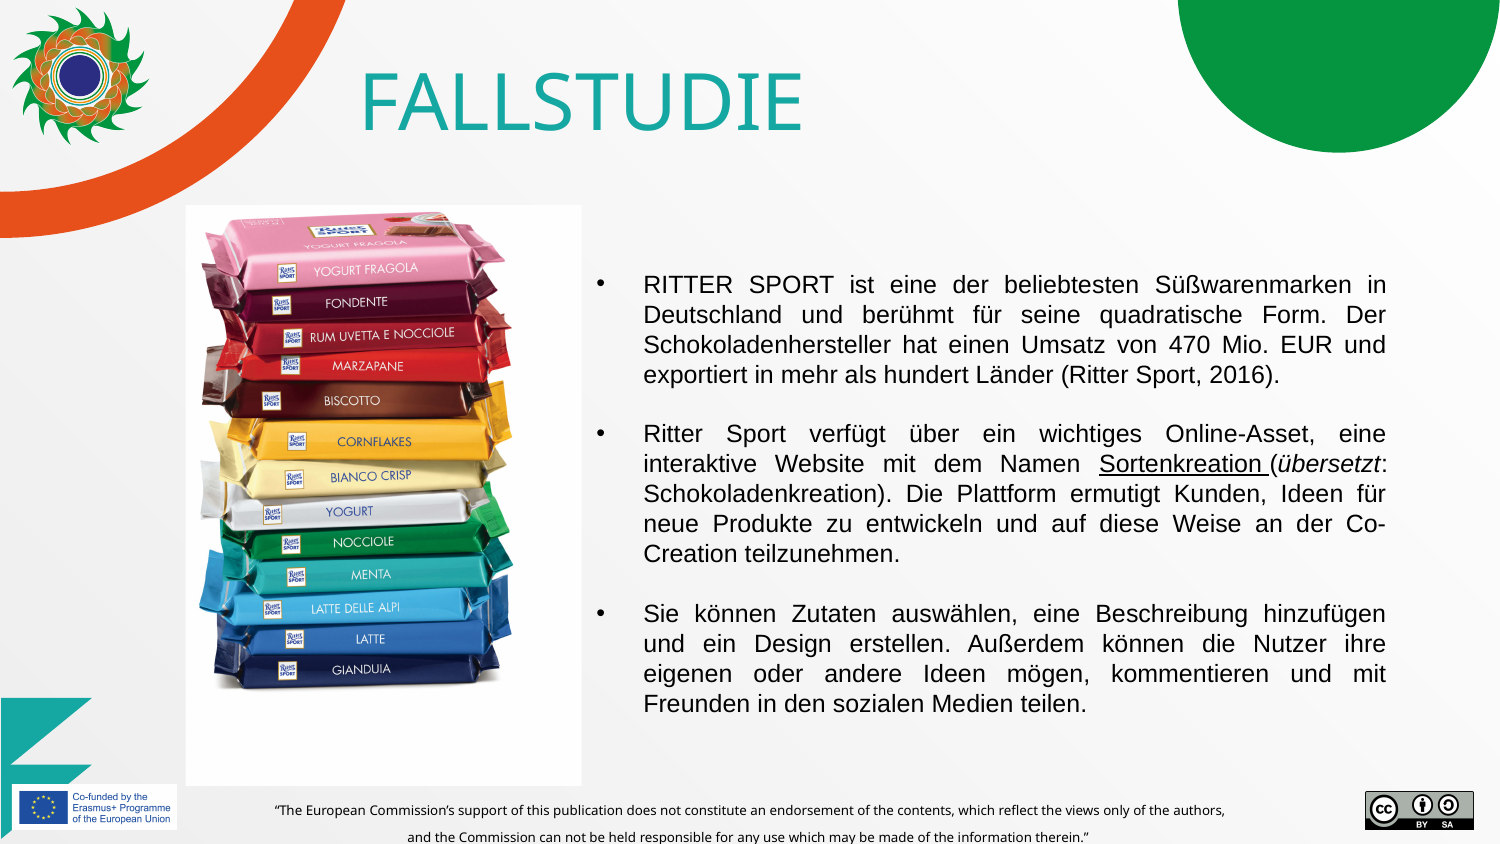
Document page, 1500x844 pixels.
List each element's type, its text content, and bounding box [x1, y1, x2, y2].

text_box RITTER SPORT ist eine der beliebtesten Süßwarenmarken in Deutschland und berühmt für seine quadratische Form. Der Schokoladenhersteller hat einen Umsatz von 470 Mio. EUR und exportiert in mehr als hundert Länder (Ritter Sport, 2016). Ritter Sport verfügt über ein wichtiges Online-Asset, eine interaktive Website mit dem Namen Sortenkreation (übersetzt: Schokoladenkreation). Die Plattform ermutigt Kunden, Ideen für neue Produkte zu entwickeln und auf diese Weise an der Co-Creation teilzunehmen. Sie können Zutaten auswählen, eine Beschreibung hinzufügen und ein Design erstellen. Außerdem können die Nutzer ihre eigenen oder andere Ideen mögen, kommentieren und mit Freunden in den sozialen Medien teilen. [586, 260, 1403, 725]
picture [185, 204, 582, 787]
picture [1365, 791, 1474, 830]
picture [11, 6, 151, 147]
picture [11, 784, 177, 830]
title FALLSTUDIE [343, 36, 977, 136]
